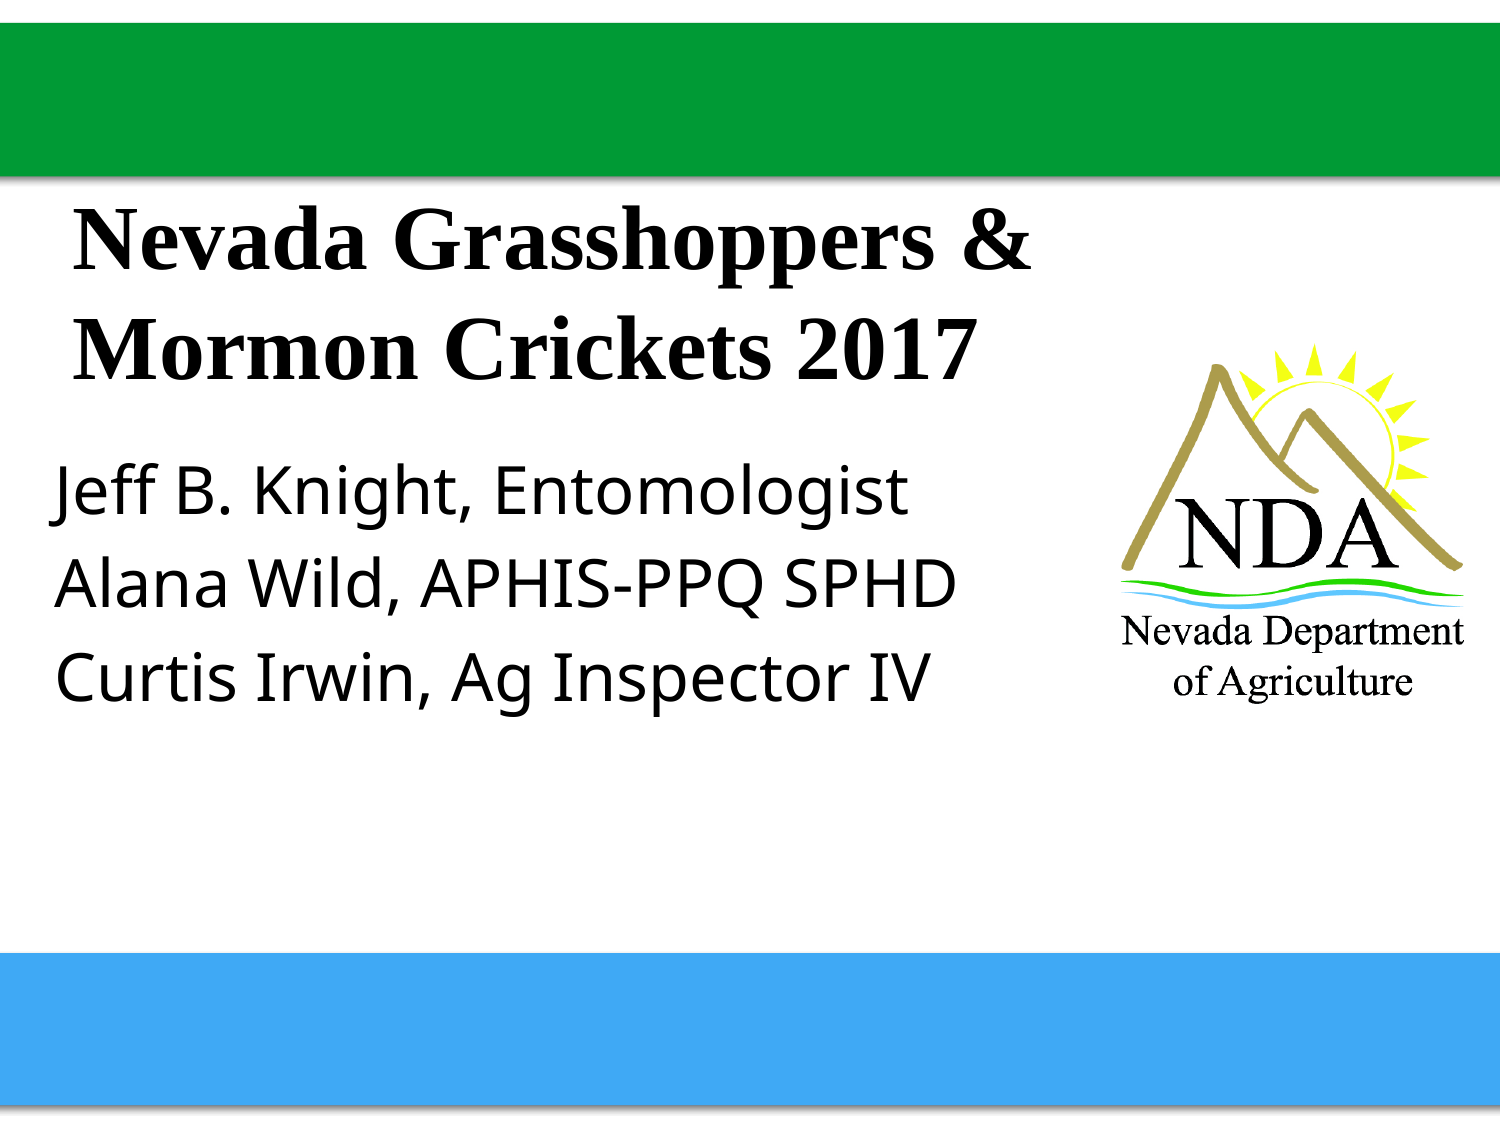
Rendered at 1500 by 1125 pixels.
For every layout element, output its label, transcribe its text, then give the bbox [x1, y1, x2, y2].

picture [1120, 343, 1464, 704]
text_box Jeff B. Knight, Entomologist Alana Wild, APHIS-PPQ SPHD Curtis Irwin, Ag Inspector IV [39, 440, 1275, 883]
text_box Nevada Grasshoppers & Mormon Crickets 2017 [58, 170, 1337, 412]
